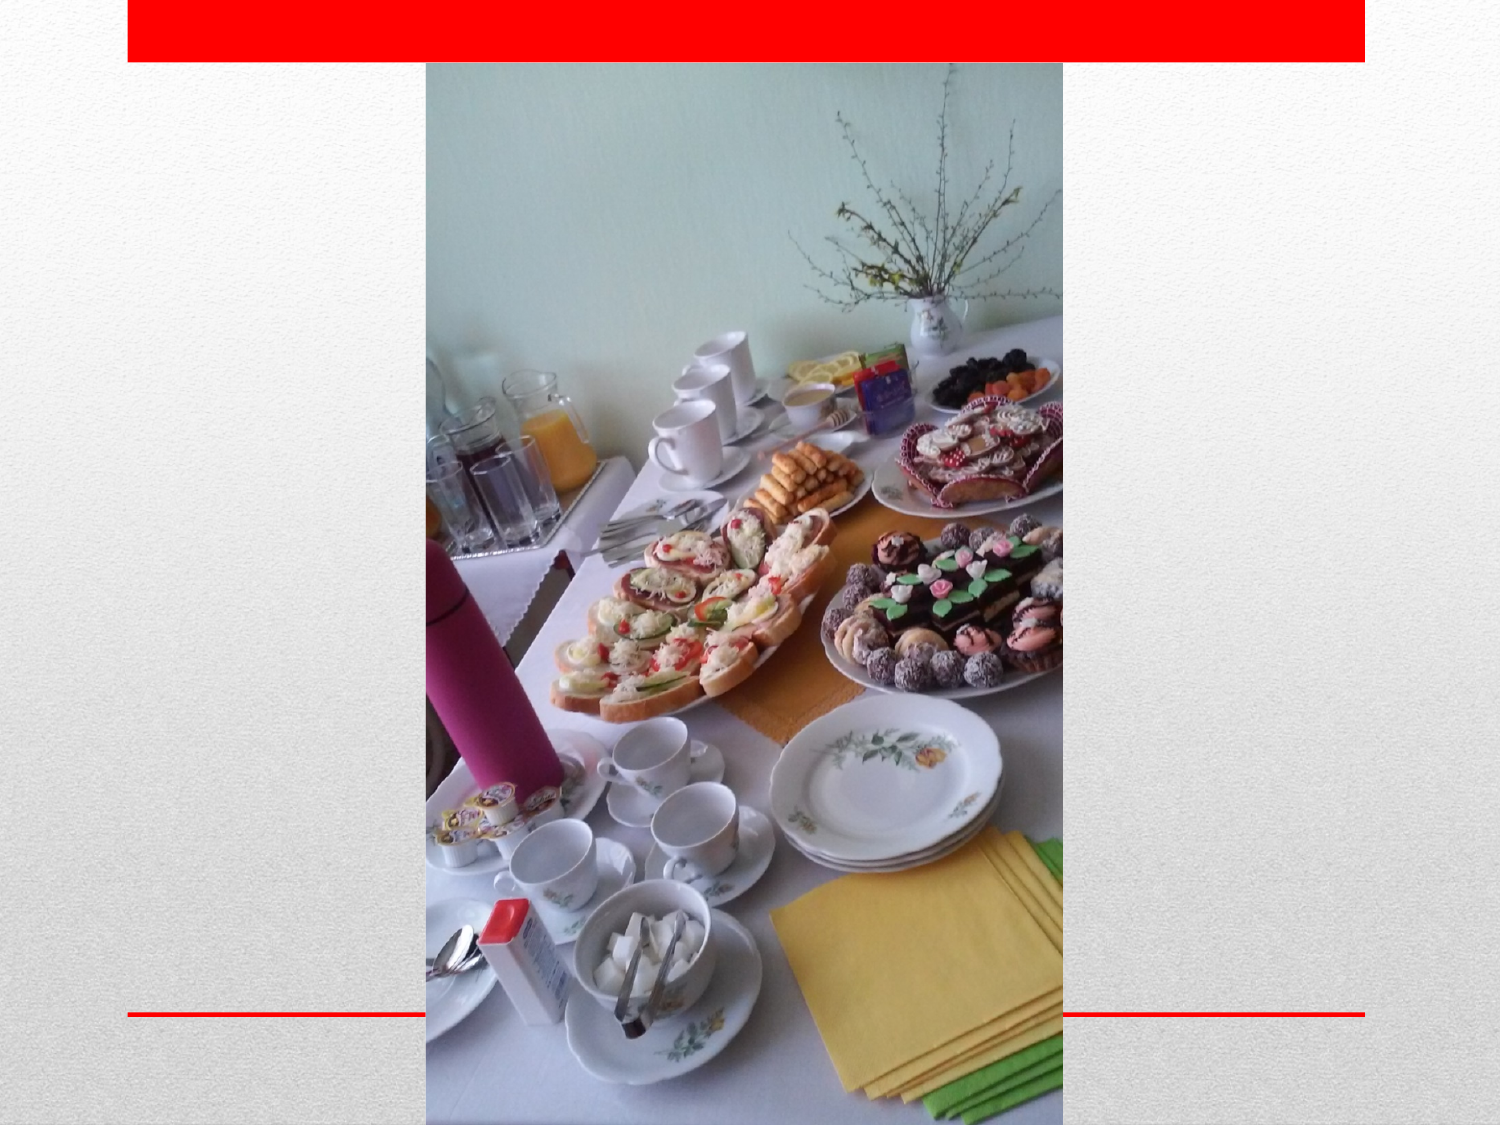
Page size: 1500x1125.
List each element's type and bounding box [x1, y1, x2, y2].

picture [426, 64, 1062, 274]
list [212, 274, 1276, 913]
picture [426, 913, 1062, 1125]
